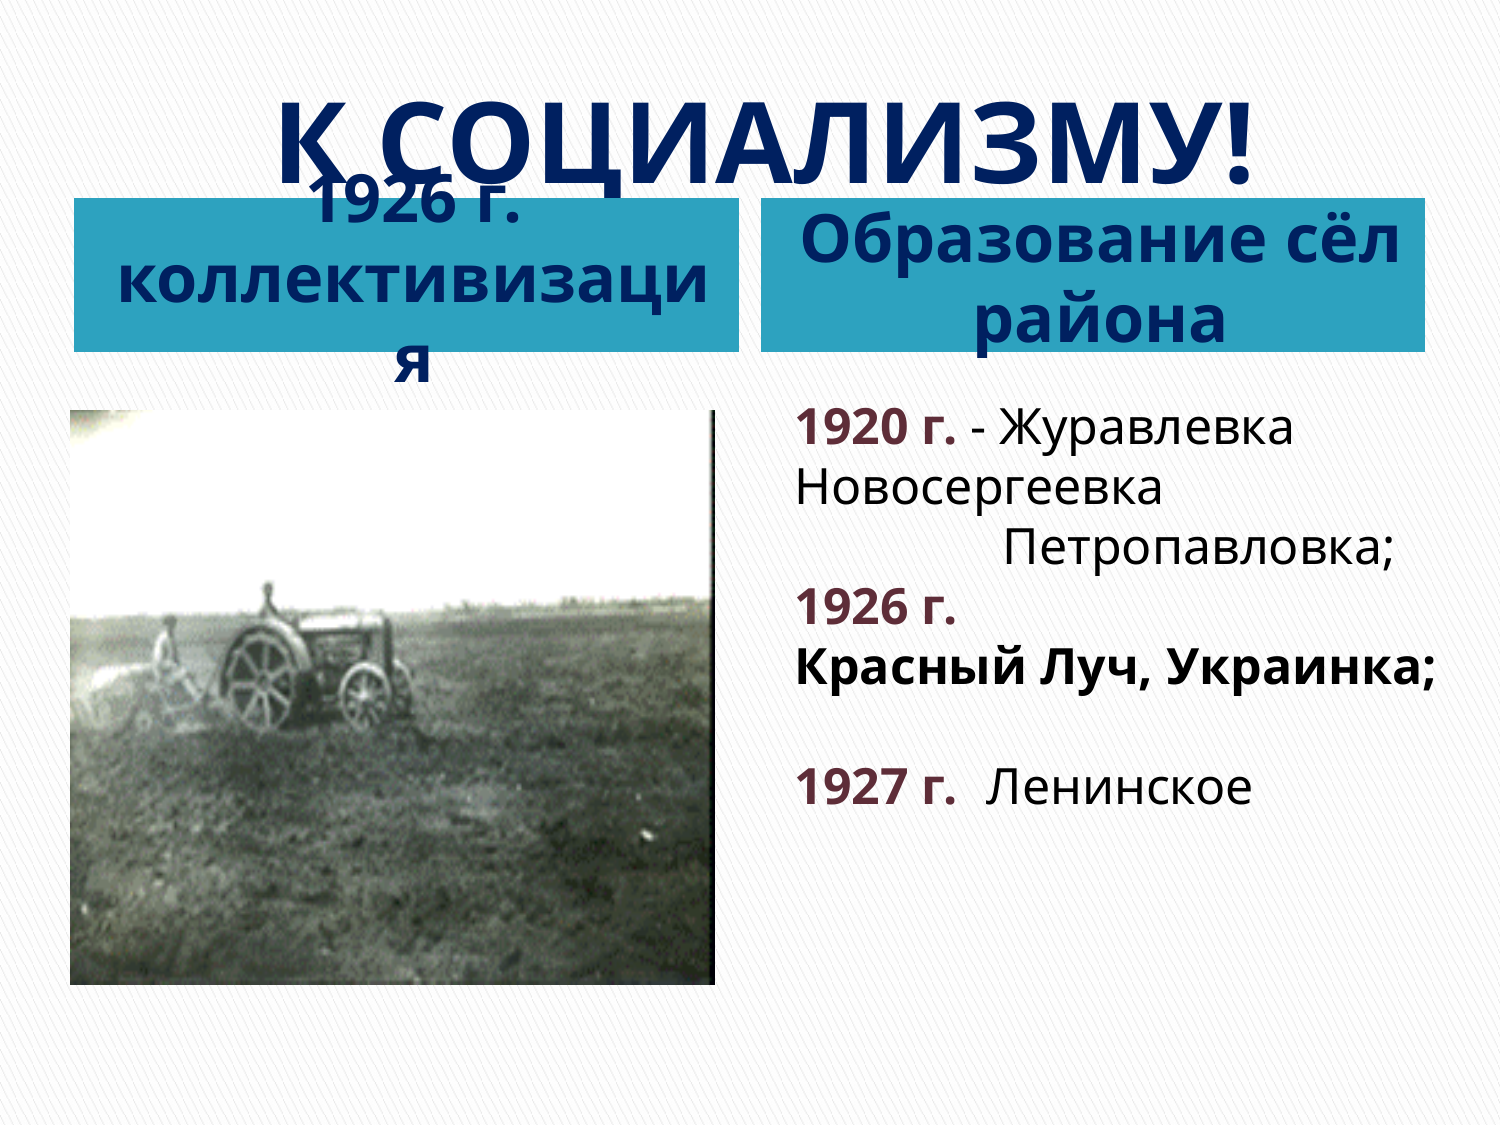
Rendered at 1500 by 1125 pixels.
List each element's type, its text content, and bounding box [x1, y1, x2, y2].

list Образование сёл района [761, 198, 1425, 352]
list 1920 г. - Журавлевка Новосергеевка Петропавловка; 1926 г. Красный Луч, Украинка; 1927 г. Ленинское [761, 386, 1465, 1043]
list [70, 409, 716, 985]
list 1926 г. коллективизация [74, 198, 739, 352]
title К СОЦИАЛИЗМУ! [75, 44, 1454, 233]
